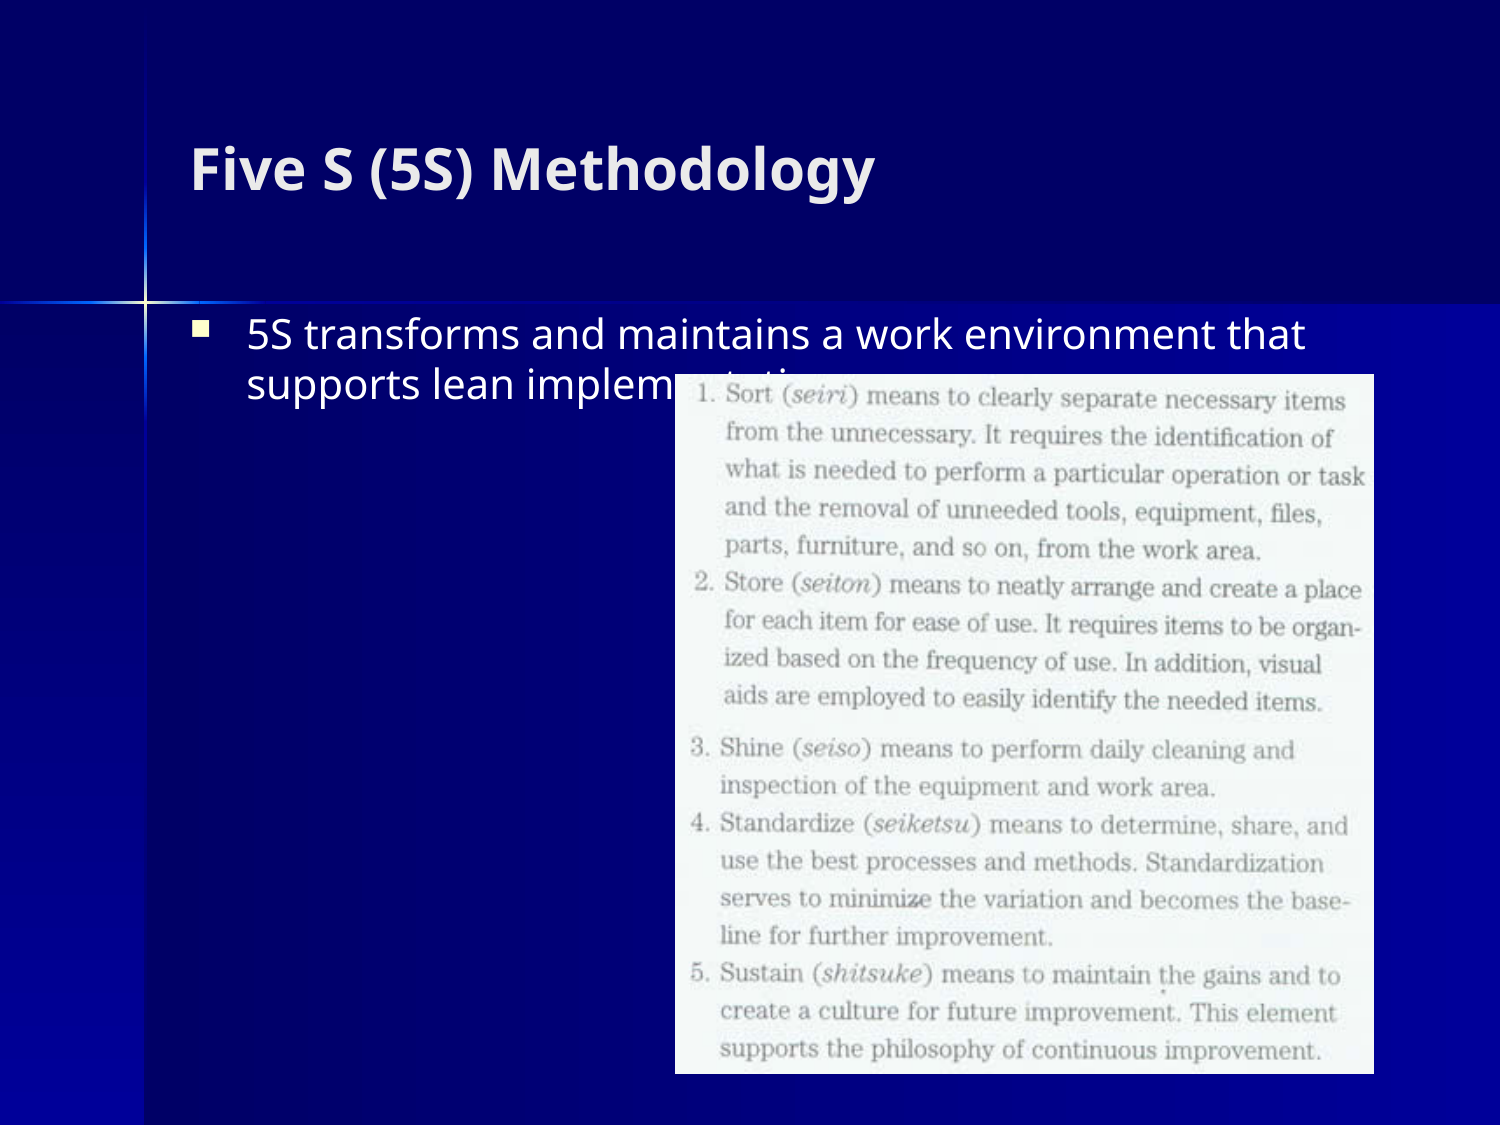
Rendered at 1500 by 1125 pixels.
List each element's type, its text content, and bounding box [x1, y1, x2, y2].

picture [674, 374, 1374, 1074]
title Five S (5S) Methodology [174, 49, 1413, 286]
list 5S transforms and maintains a work environment that supports lean implementation [174, 299, 1438, 1001]
